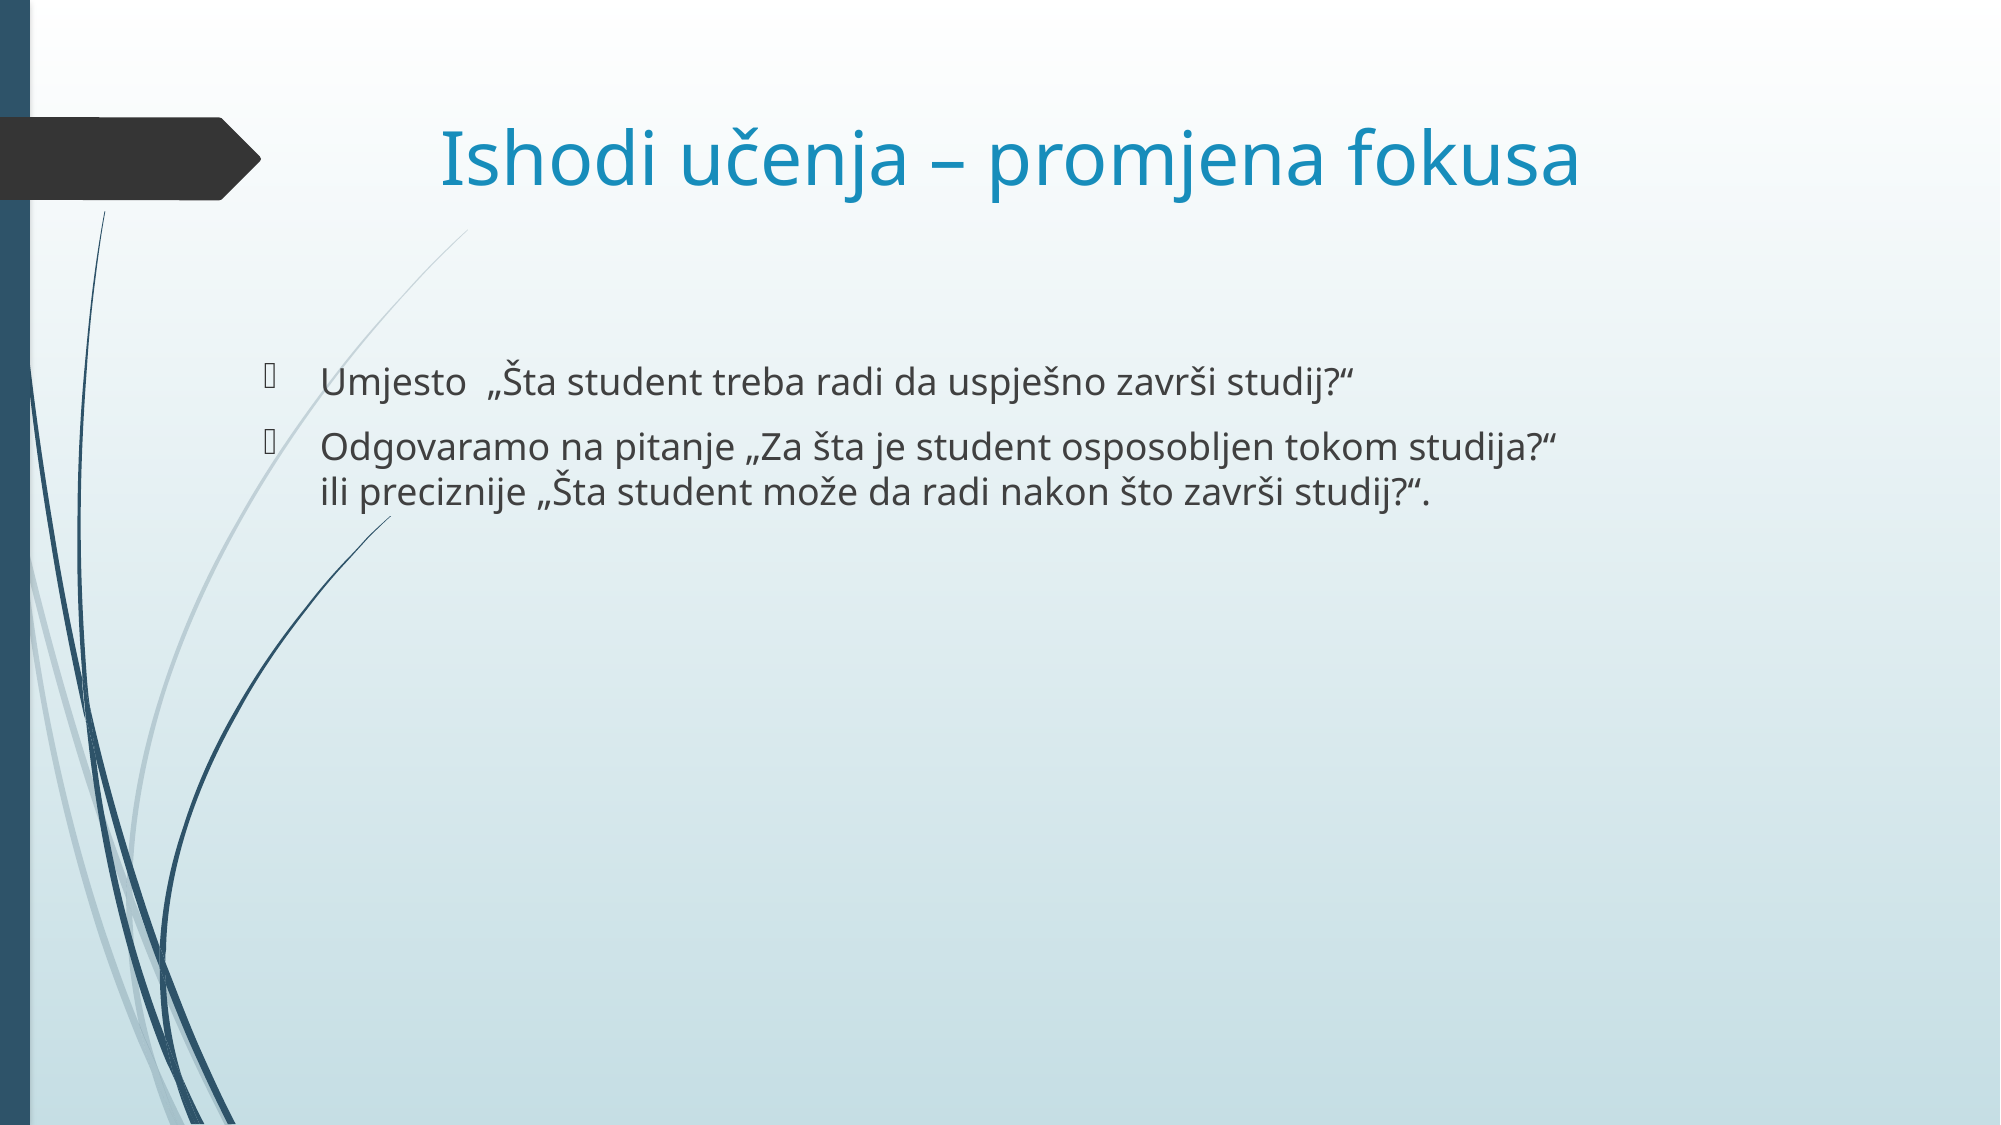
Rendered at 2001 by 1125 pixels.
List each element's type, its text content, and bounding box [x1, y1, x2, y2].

title Ishodi učenja – promjena fokusa [425, 102, 1888, 313]
list Umjesto „Šta student treba radi da uspješno završi studij?“ Odgovaramo na pitanje „Za šta je student osposobljen tokom studija?“ ili preciznije „Šta student može da radi nakon što završi studij?“. [248, 350, 1888, 1036]
